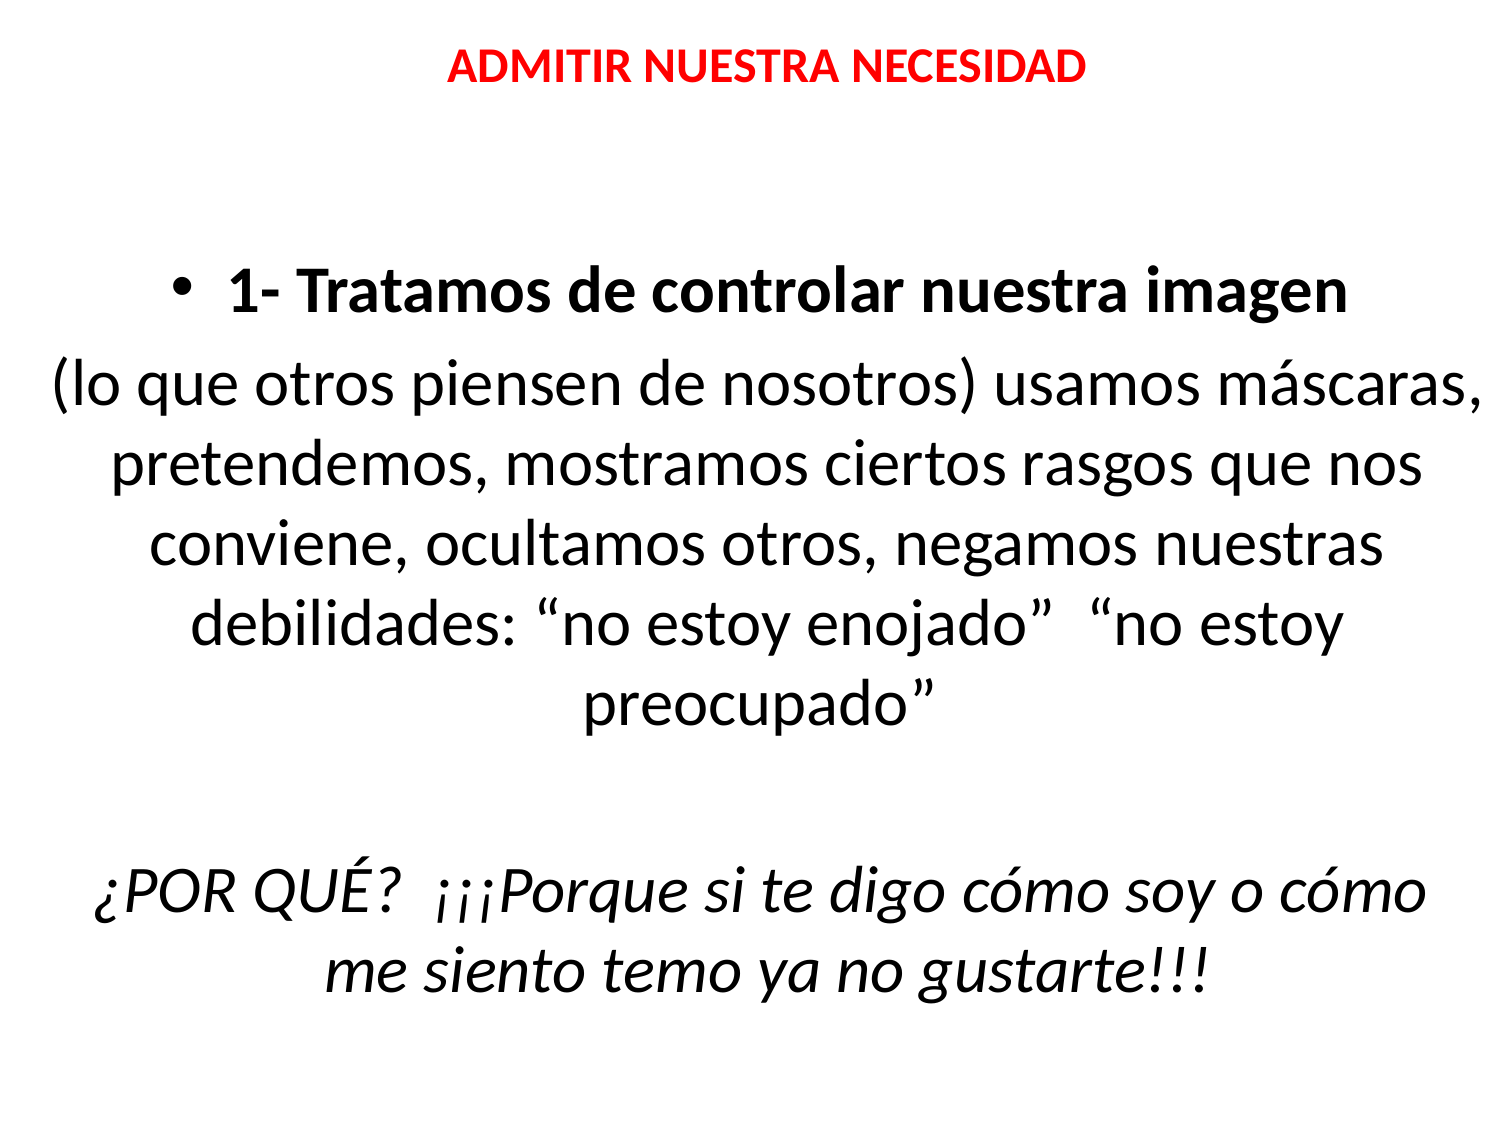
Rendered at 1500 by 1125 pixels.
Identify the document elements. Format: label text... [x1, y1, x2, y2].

list ADMITIR NUESTRA NECESIDAD 1- Tratamos de controlar nuestra imagen (lo que otros piensen de nosotros) usamos máscaras, pretendemos, mostramos ciertos rasgos que nos conviene, ocultamos otros, negamos nuestras debilidades: “no estoy enojado” “no estoy preocupado” ¿POR QUÉ? ¡¡¡Porque si te digo cómo soy o cómo me siento temo ya no gustarte!!! [35, 24, 1500, 1038]
